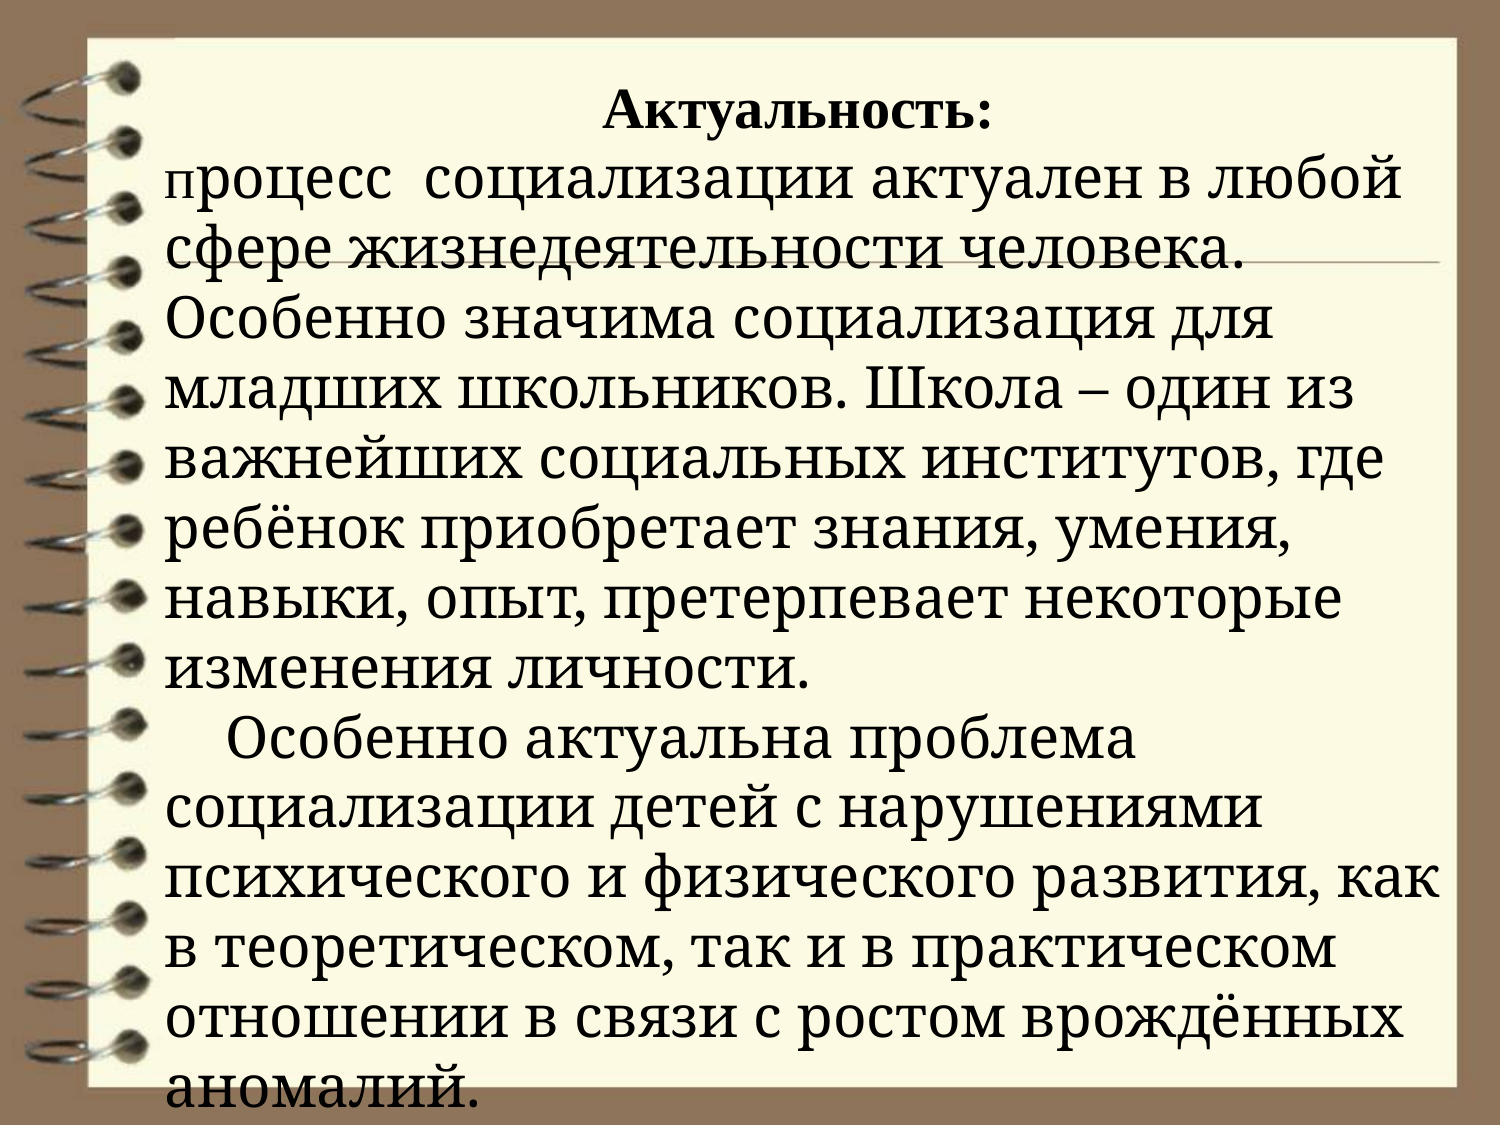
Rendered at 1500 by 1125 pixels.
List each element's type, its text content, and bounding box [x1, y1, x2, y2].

text_box Актуальность: процесс социализации актуален в любой сфере жизнедеятельности человека. Особенно значима социализация для младших школьников. Школа – один из важнейших социальных институтов, где ребёнок приобретает знания, умения, навыки, опыт, претерпевает некоторые изменения личности. Особенно актуальна проблема социализации детей с нарушениями психического и физического развития, как в теоретическом, так и в практическом отношении в связи с ростом врождённых аномалий. [150, 62, 1463, 1125]
picture [0, 0, 1500, 1125]
